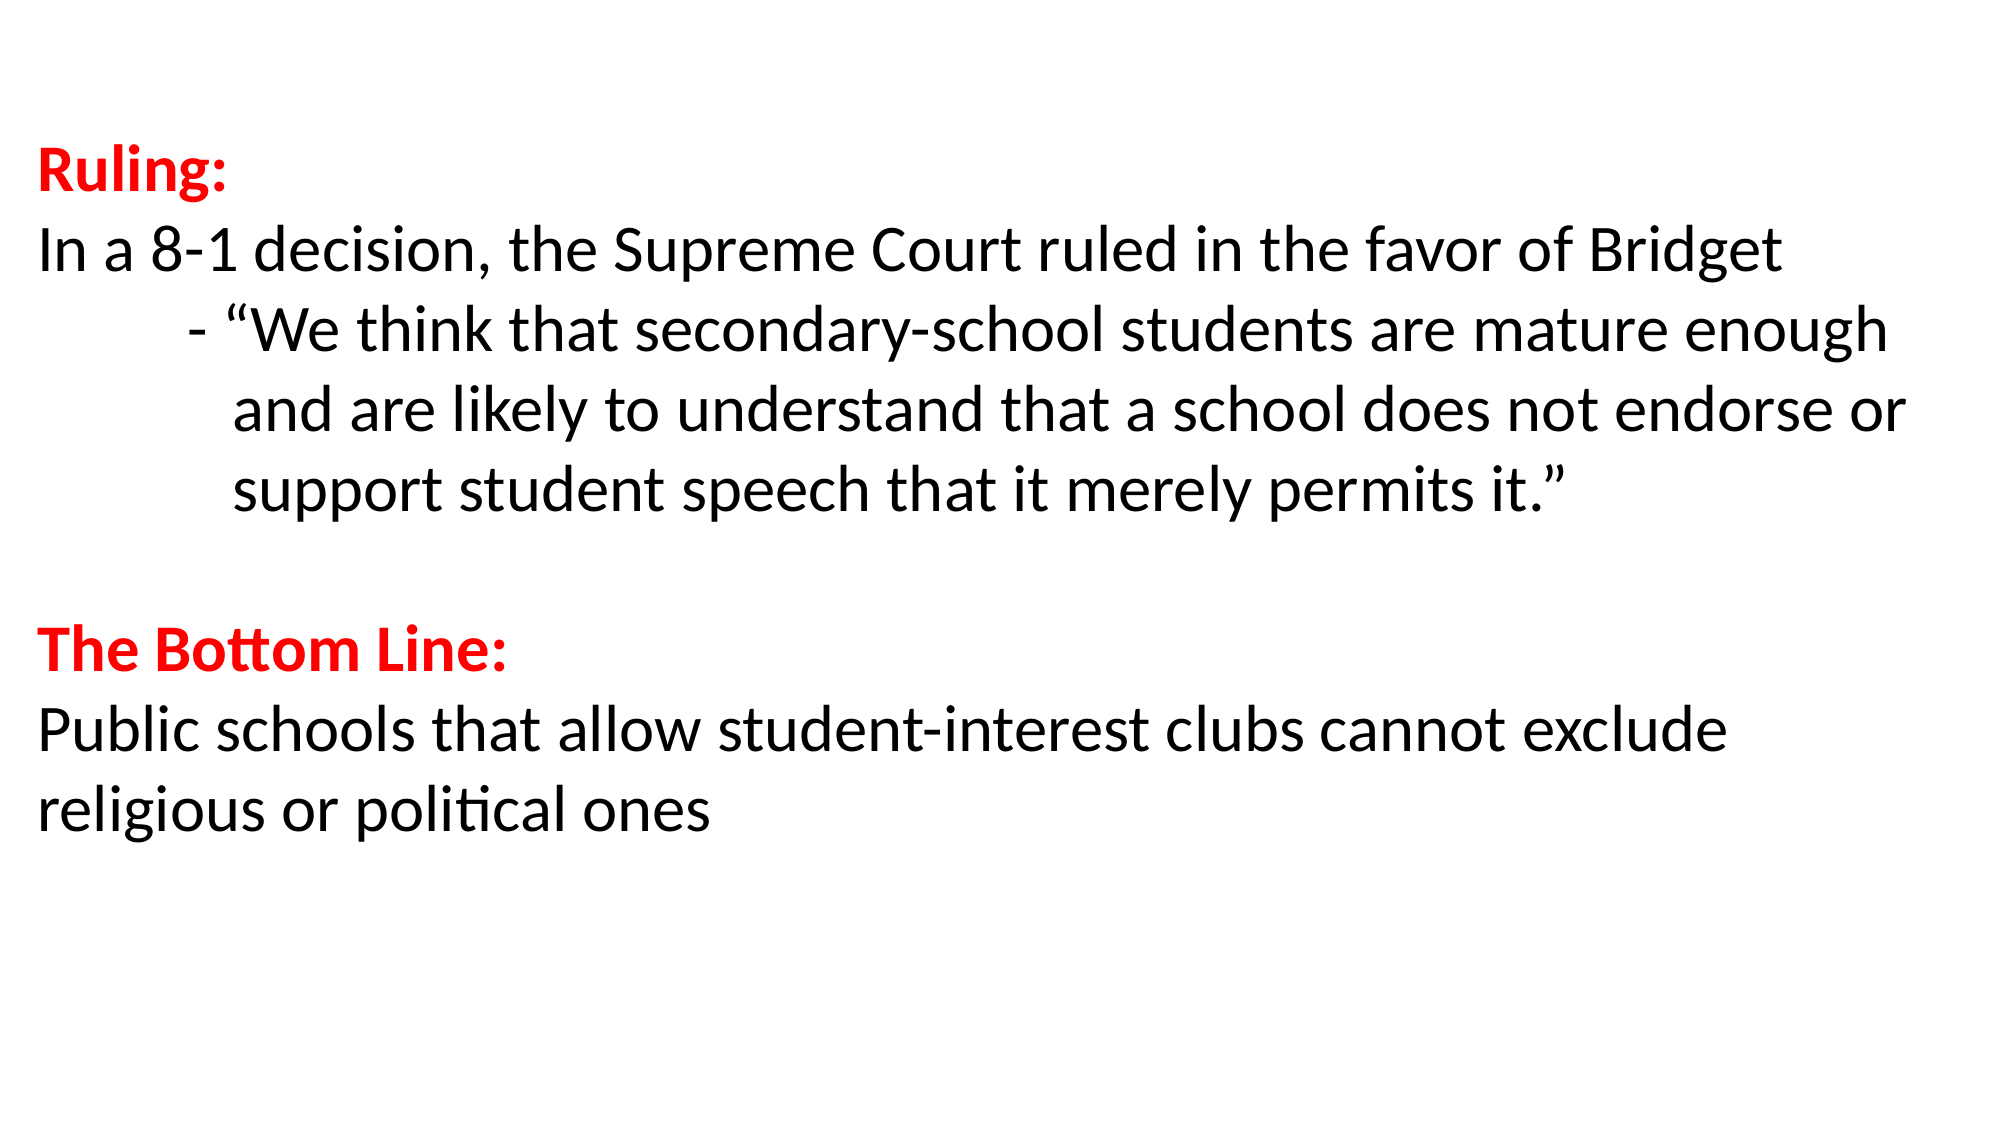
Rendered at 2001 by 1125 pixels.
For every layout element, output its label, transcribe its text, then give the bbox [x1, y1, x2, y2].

text_box Ruling: In a 8-1 decision, the Supreme Court ruled in the favor of Bridget - “We think that secondary-school students are mature enough and are likely to understand that a school does not endorse or support student speech that it merely permits it.” The Bottom Line: Public schools that allow student-interest clubs cannot exclude religious or political ones [22, 117, 1948, 852]
